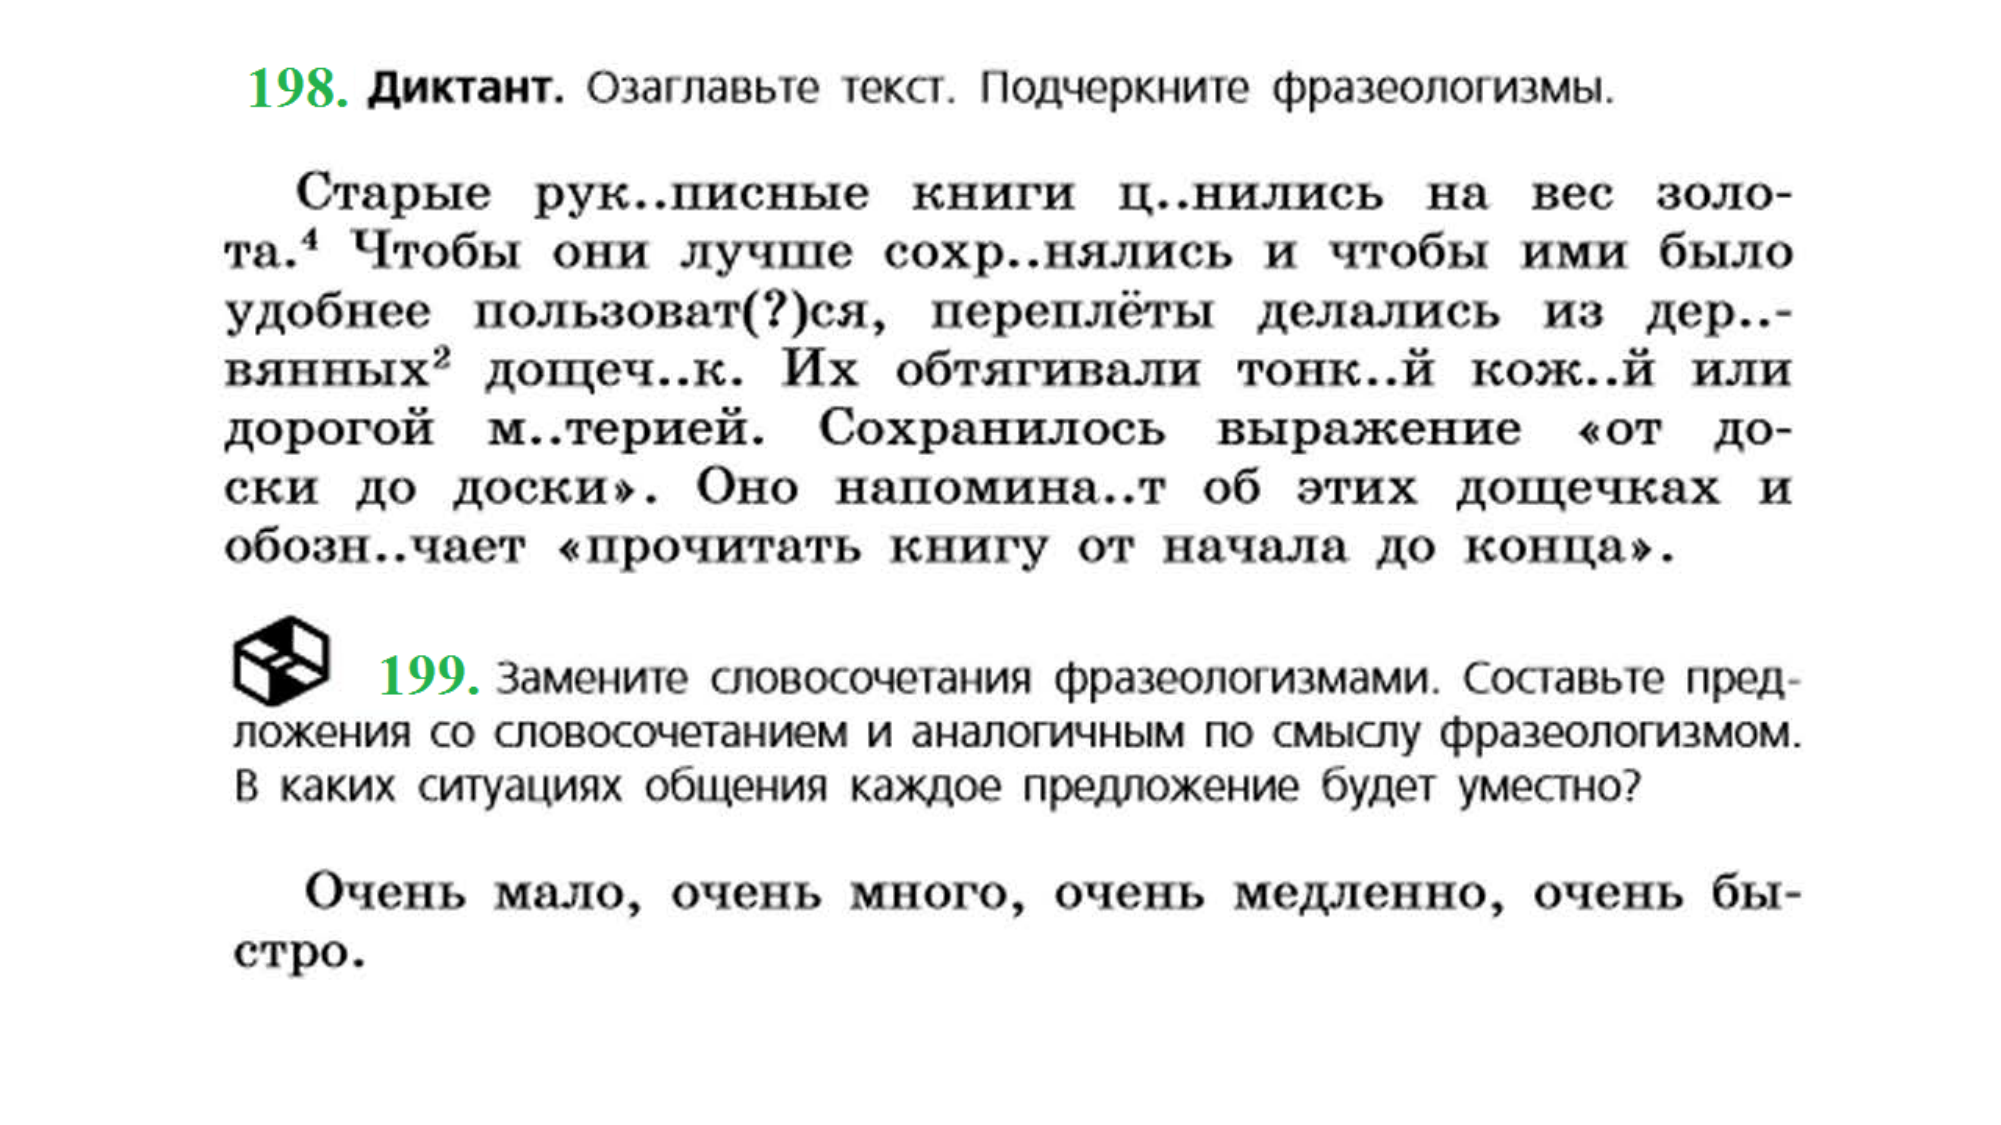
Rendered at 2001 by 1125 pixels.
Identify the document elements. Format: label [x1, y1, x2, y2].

picture [190, 54, 1841, 994]
